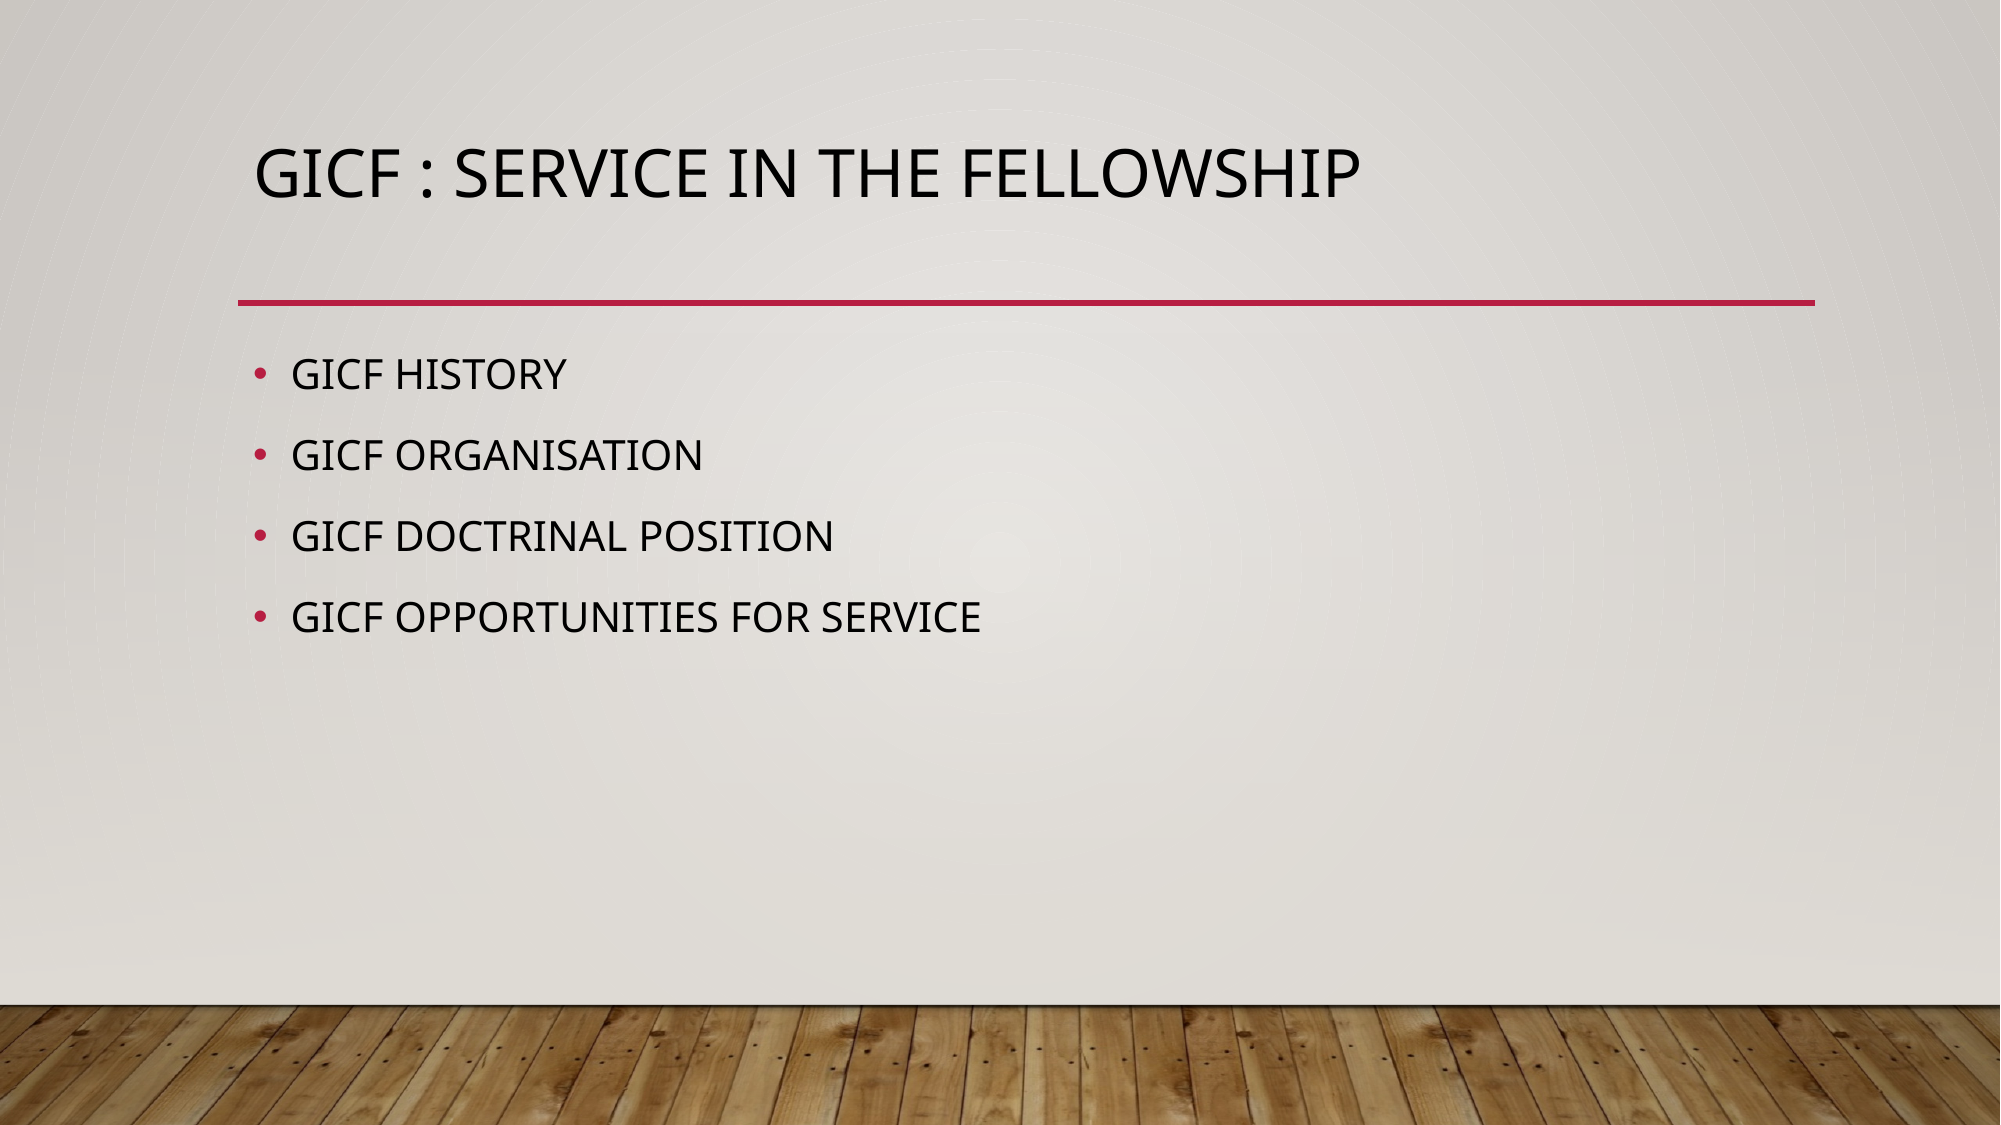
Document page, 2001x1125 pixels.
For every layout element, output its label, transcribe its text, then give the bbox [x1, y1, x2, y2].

picture [0, 1005, 2000, 1125]
list GICF HISTORY GICF ORGANISATION GICF DOCTRINAL POSITION GICF OPPORTUNITIES FOR SERVICE [238, 330, 1814, 897]
title Gicf : service in the fellowship [238, 131, 1814, 305]
